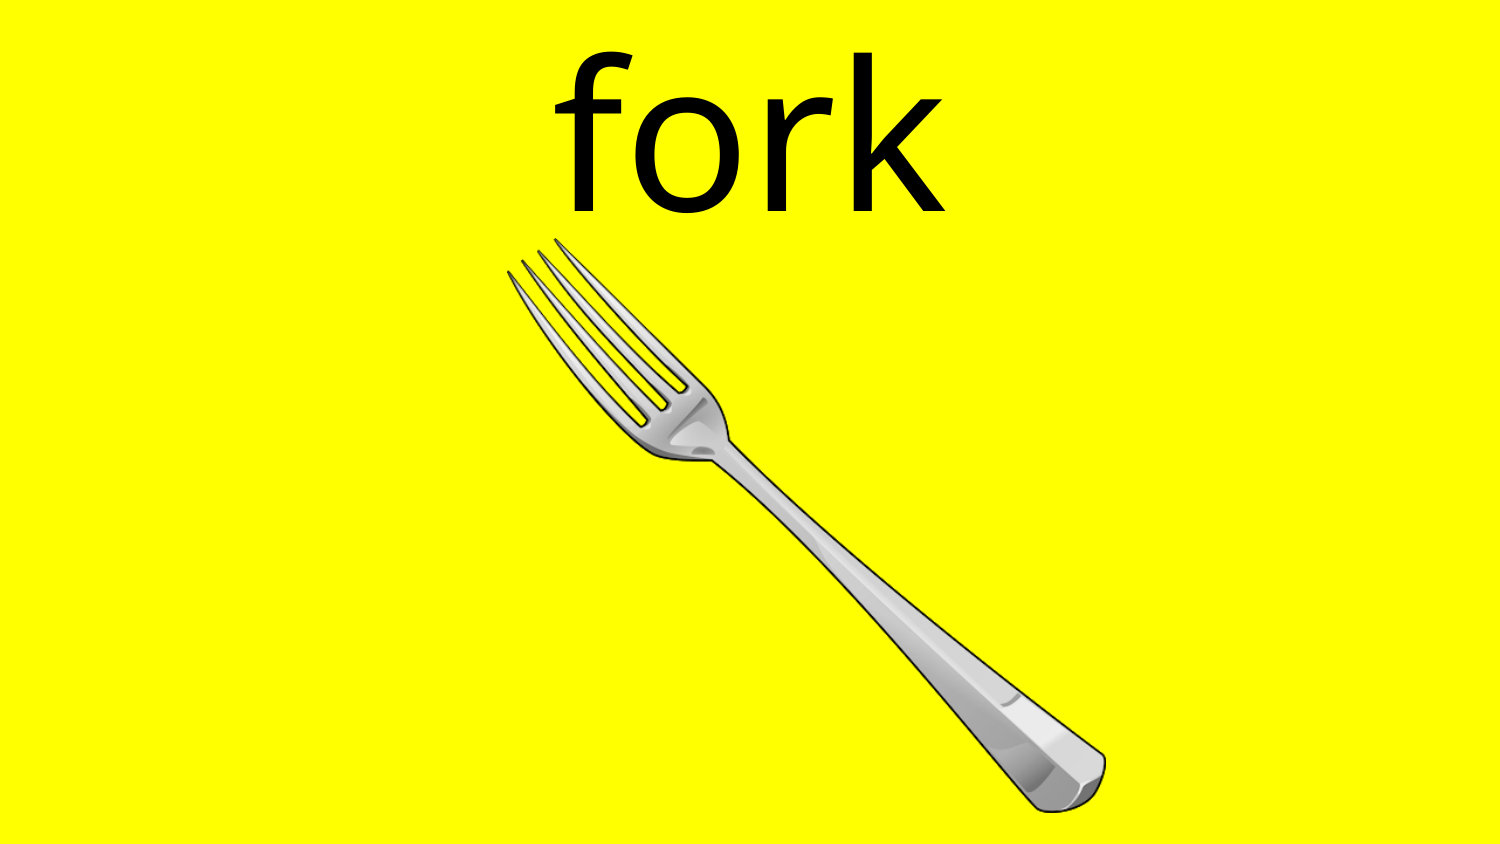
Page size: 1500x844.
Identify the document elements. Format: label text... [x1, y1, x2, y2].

title fork [51, 58, 1449, 198]
picture [506, 238, 1106, 813]
